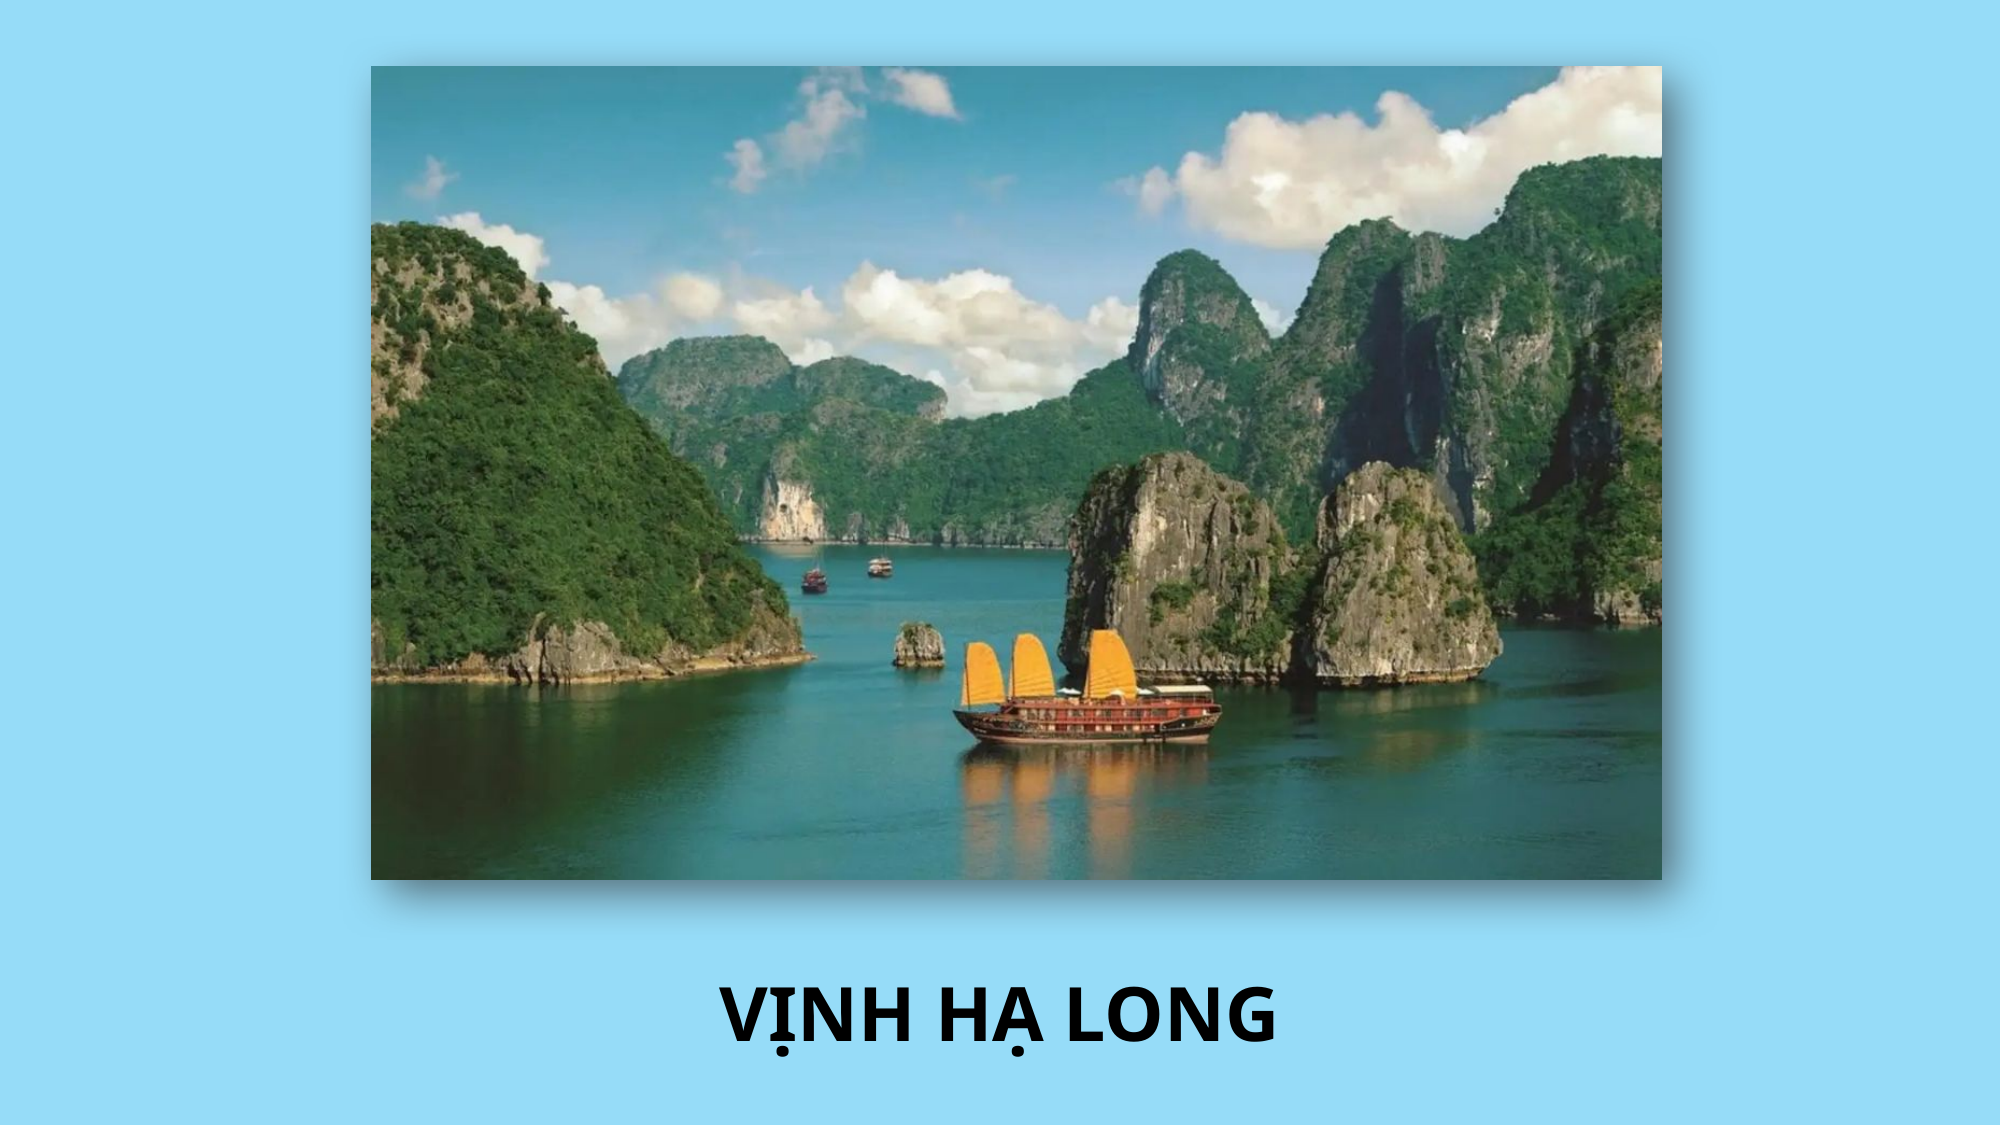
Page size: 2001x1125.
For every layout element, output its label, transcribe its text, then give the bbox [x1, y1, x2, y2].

picture [370, 65, 1662, 880]
text_box VỊNH HẠ LONG [704, 959, 1296, 1065]
